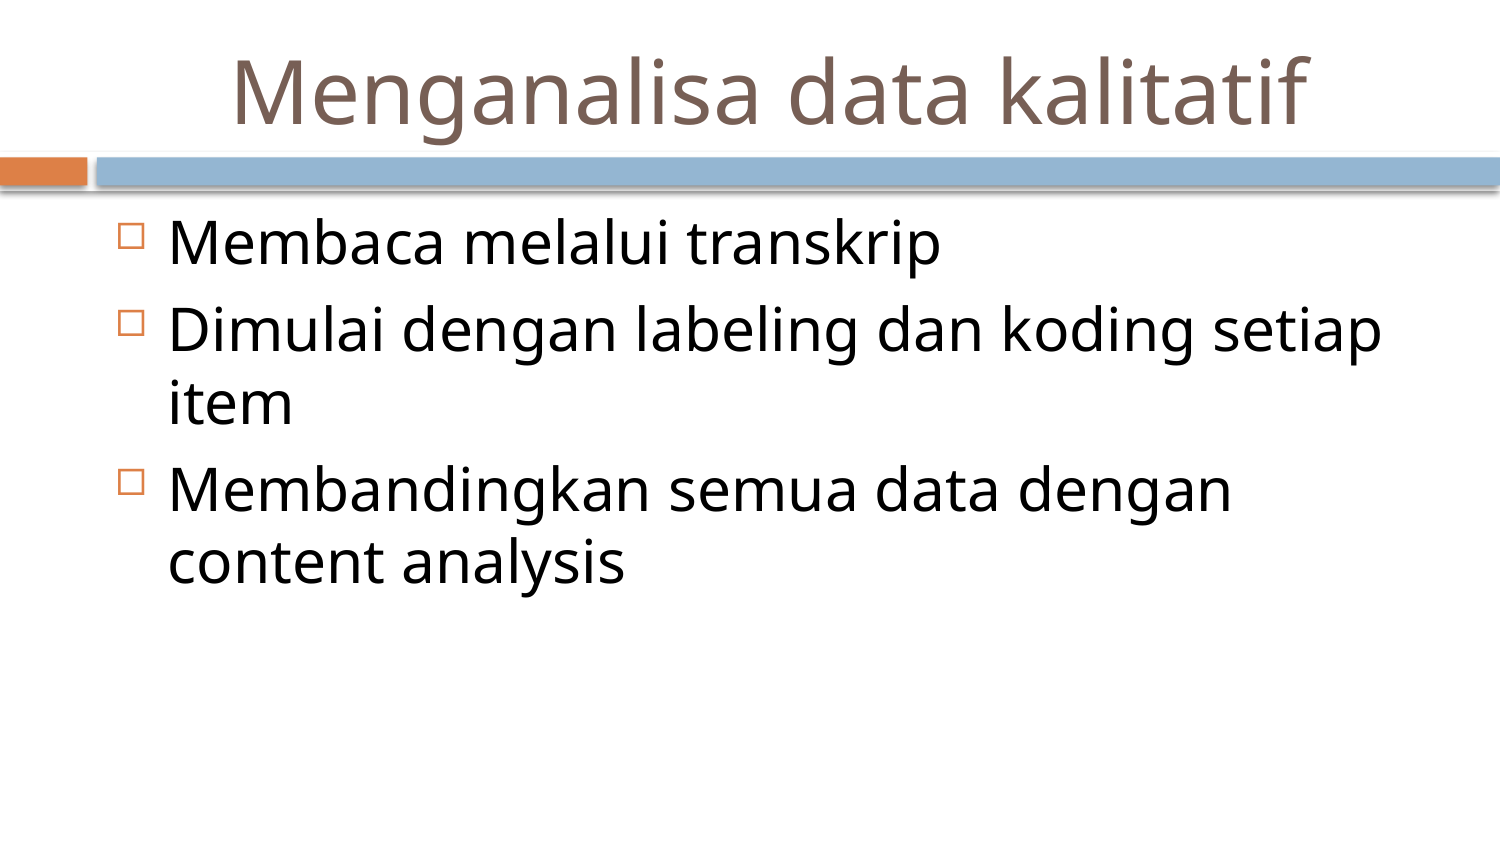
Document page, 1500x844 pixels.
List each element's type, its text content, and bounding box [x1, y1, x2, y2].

list Membaca melalui transkrip Dimulai dengan labeling dan koding setiap item Membandingkan semua data dengan content analysis [100, 196, 1438, 750]
title Menganalisa data kalitatif [100, 28, 1438, 150]
